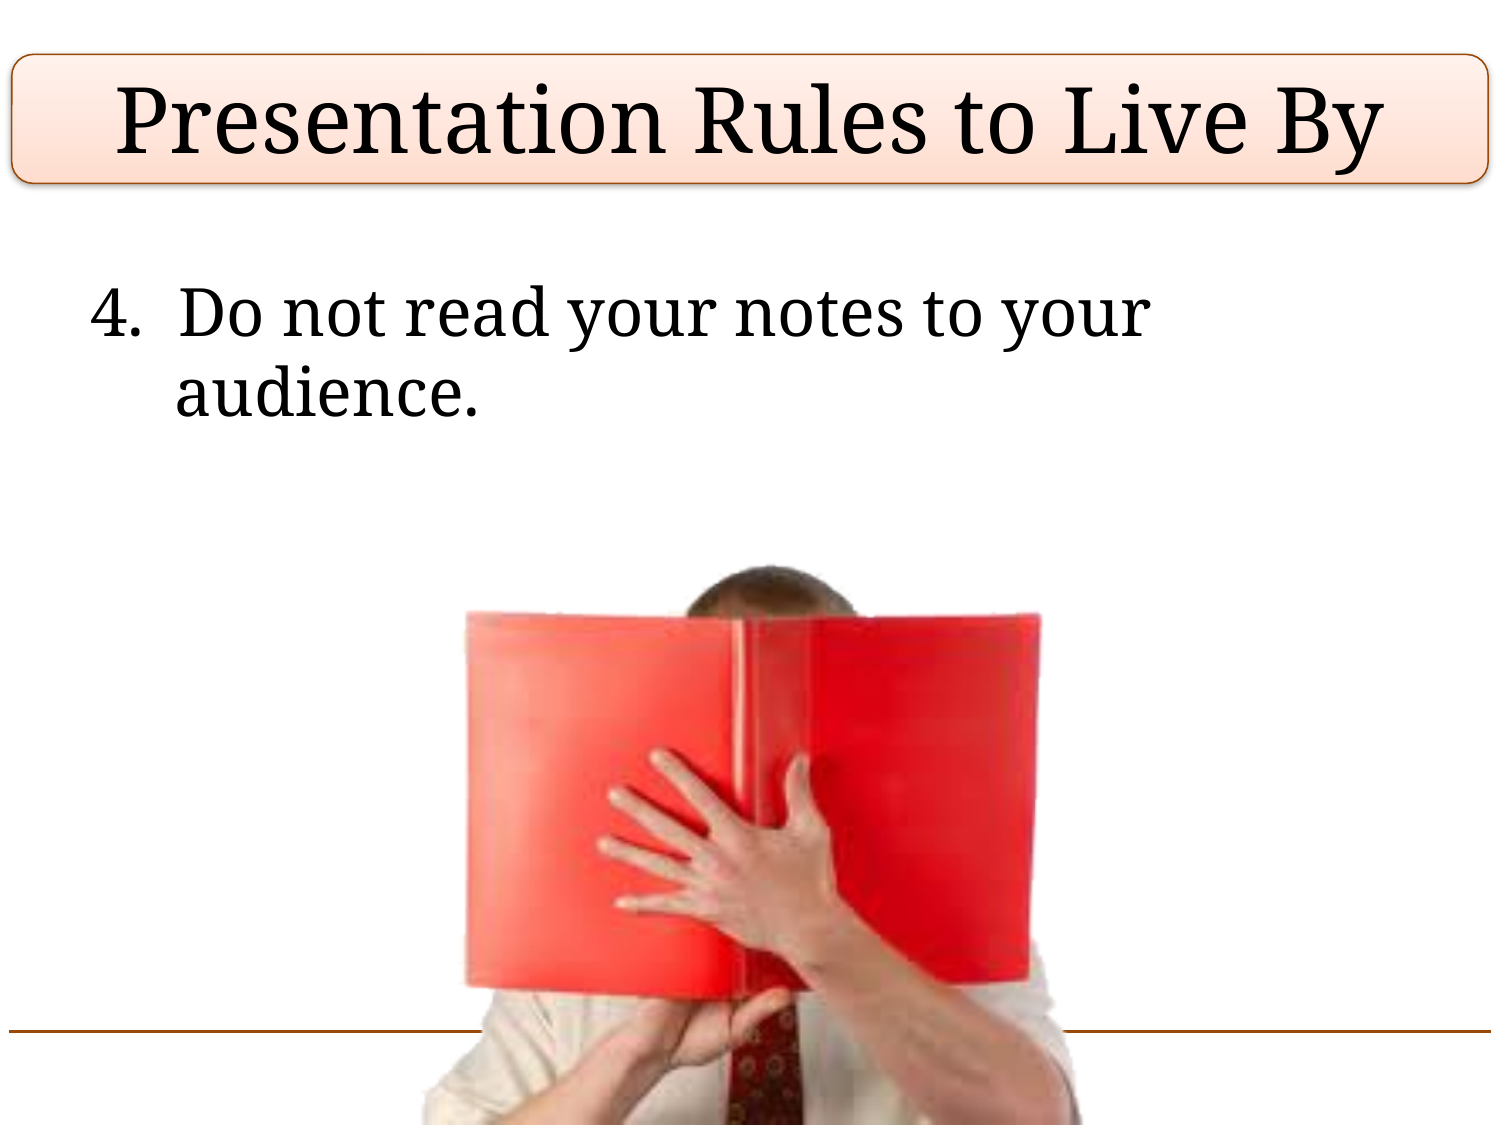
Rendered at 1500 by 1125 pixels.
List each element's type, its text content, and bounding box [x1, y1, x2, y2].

list 4. Do not read your notes to your audience. [75, 262, 1425, 1005]
title Presentation Rules to Live By [23, 35, 1477, 200]
picture [286, 503, 1214, 1125]
